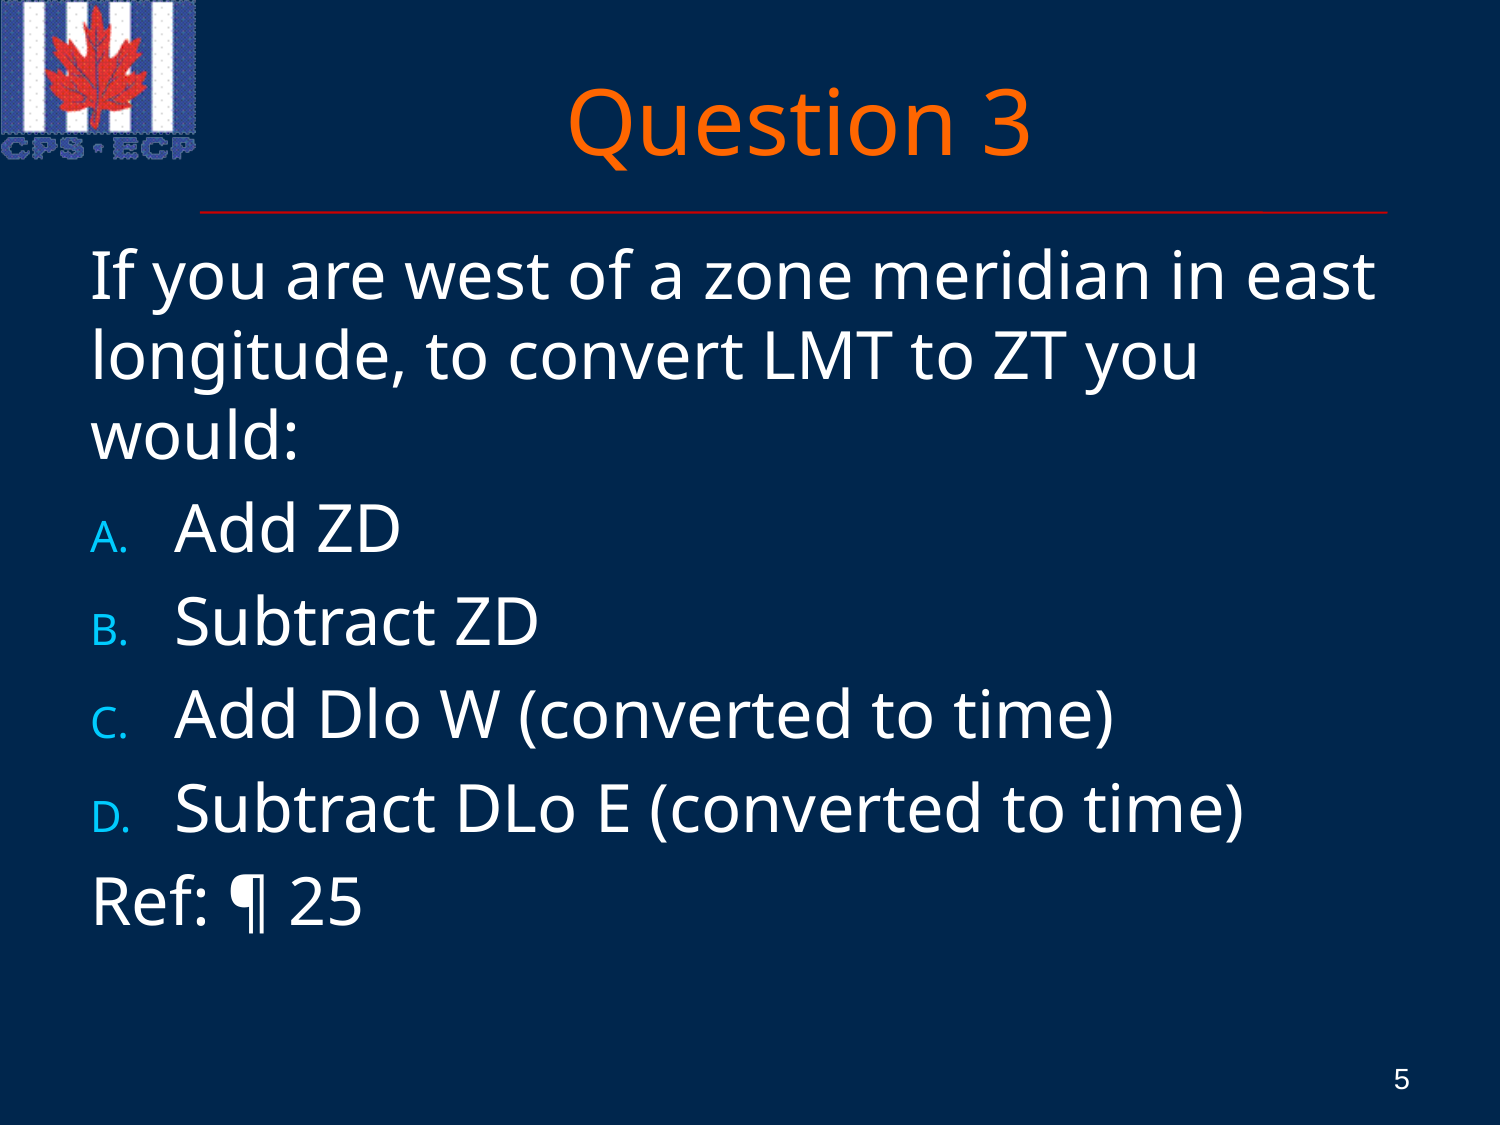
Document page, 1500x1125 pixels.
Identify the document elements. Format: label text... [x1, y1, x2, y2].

slide_number 5 [1074, 1024, 1426, 1103]
title Question 3 [162, 62, 1438, 176]
list If you are west of a zone meridian in east longitude, to convert LMT to ZT you would: Add ZD Subtract ZD Add Dlo W (converted to time) Subtract DLo E (converted to time) Ref: ¶ 25 [74, 224, 1426, 1001]
picture [0, 0, 196, 161]
